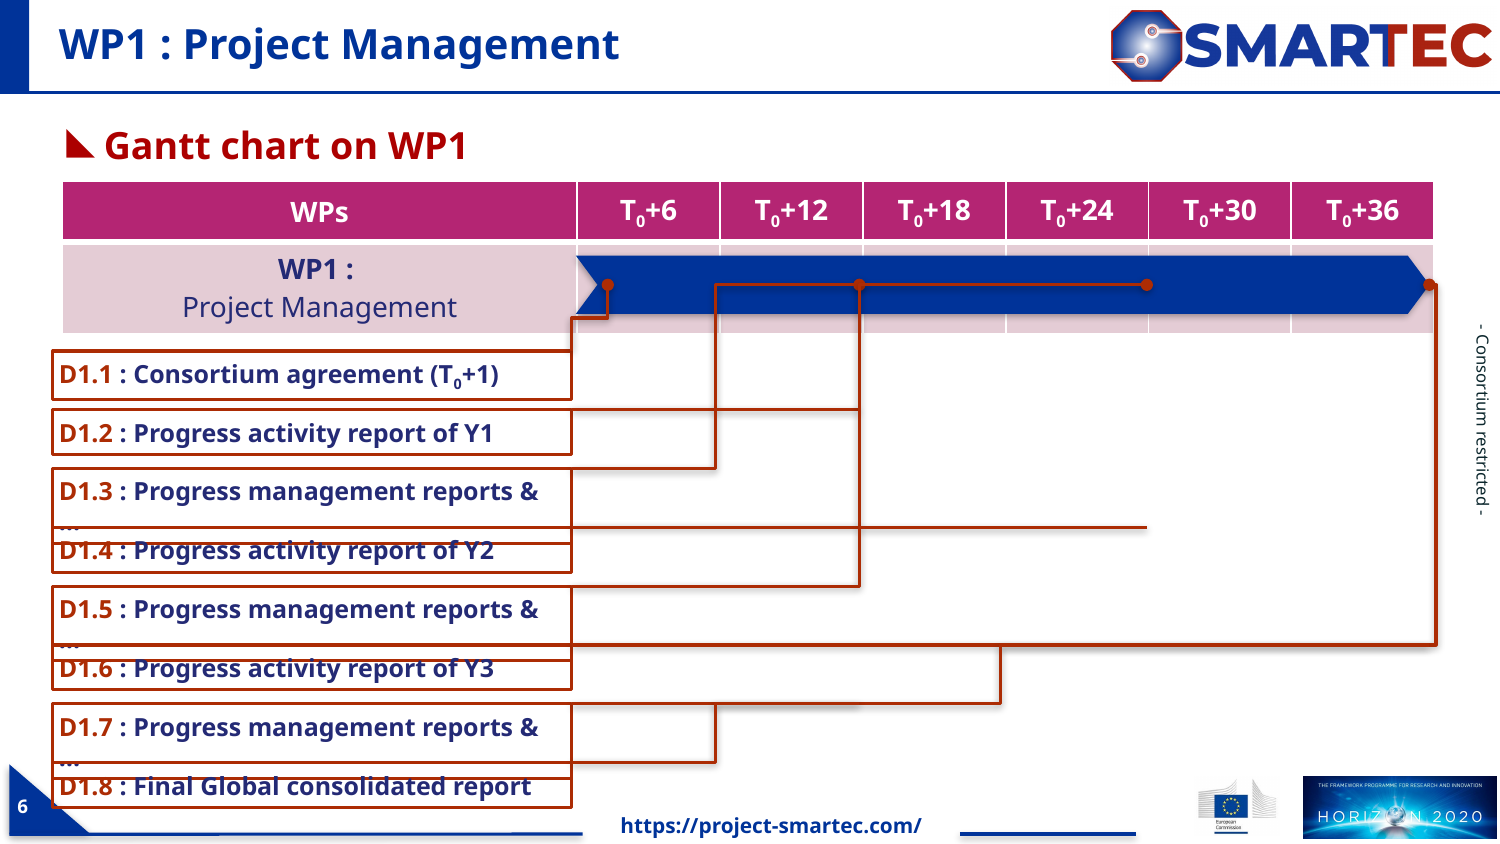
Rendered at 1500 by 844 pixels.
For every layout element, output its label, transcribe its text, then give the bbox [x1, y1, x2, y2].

text_box D1.3 : Progress management reports & … [52, 468, 565, 527]
table_cell [1149, 245, 1290, 253]
text_box D1.4 : Progress activity report of Y2 [52, 527, 565, 573]
picture [1467, 6, 1497, 86]
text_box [571, 644, 1430, 704]
table_cell WP1 : Project Management [63, 245, 576, 333]
text_box D1.8 : Final Global consolidated report [52, 762, 572, 808]
text_box D1.6 : Progress activity report of Y3 [52, 645, 566, 690]
table_cell [1292, 245, 1433, 278]
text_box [571, 703, 860, 763]
picture [1445, 833, 1480, 839]
table_header WPs [63, 182, 576, 239]
picture [1303, 776, 1497, 839]
table_cell [721, 245, 862, 253]
table_header T0+18 [864, 182, 1005, 239]
text_box D1.7 : Progress management reports & … [52, 703, 566, 762]
table_header T0+36 [1292, 182, 1433, 239]
table_cell [578, 245, 719, 253]
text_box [571, 284, 1430, 644]
text_box D1.1 : Consortium agreement (T0+1) [52, 350, 565, 400]
table_cell [1007, 245, 1148, 253]
table_header T0+24 [1007, 182, 1148, 239]
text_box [556, 299, 565, 337]
picture [1332, 801, 1445, 839]
table_header T0+12 [721, 182, 862, 239]
table_cell [578, 272, 585, 282]
picture [1194, 776, 1280, 836]
table_cell [864, 245, 1005, 253]
title WP1 : Project Management [43, 0, 1467, 93]
text_box D1.5 : Progress management reports & … [52, 586, 566, 645]
list Gantt chart on WP1 [29, 114, 1467, 172]
text_box [575, 254, 1425, 283]
text_box D1.2 : Progress activity report of Y1 [52, 409, 565, 455]
table_header T0+30 [1149, 182, 1290, 239]
table_header T0+6 [578, 182, 719, 239]
